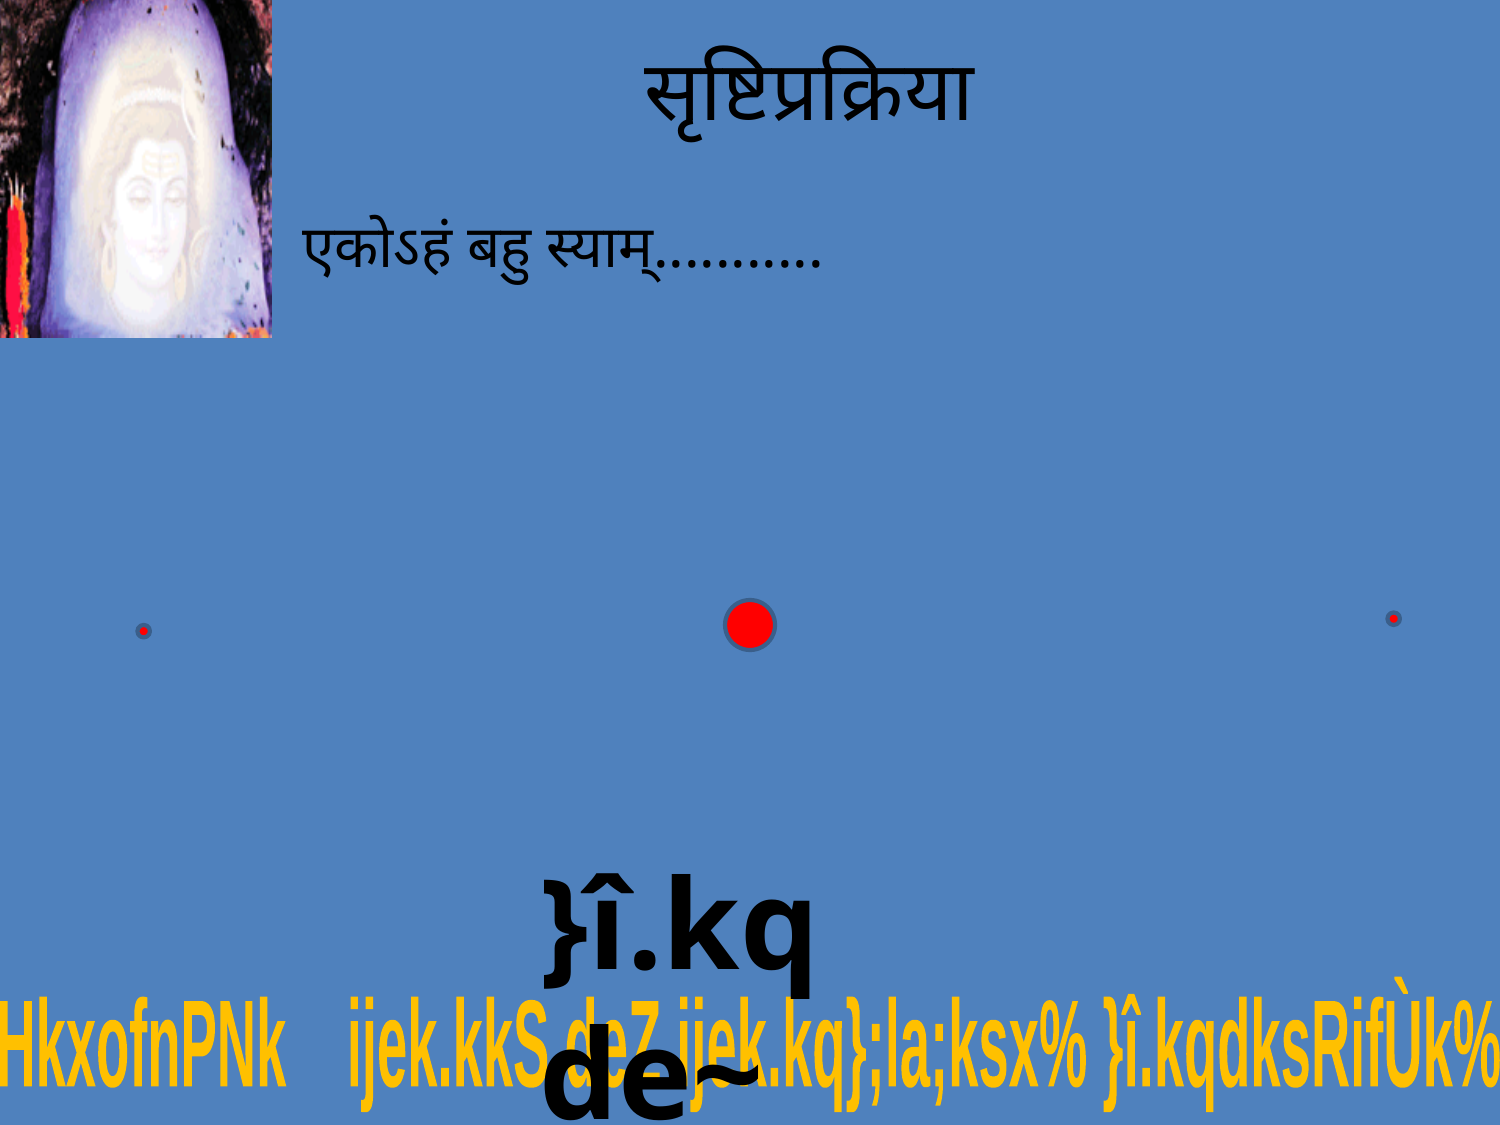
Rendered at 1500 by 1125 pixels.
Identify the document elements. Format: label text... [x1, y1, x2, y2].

title सृष्टिप्रक्रिया [276, 37, 1300, 163]
picture [0, 0, 273, 338]
text_box [1385, 610, 1402, 628]
text_box एकोऽहं बहु स्याम्........... [287, 201, 850, 287]
text_box [722, 597, 778, 653]
text_box }î.kqde~ [524, 837, 913, 1125]
text_box [135, 622, 152, 640]
